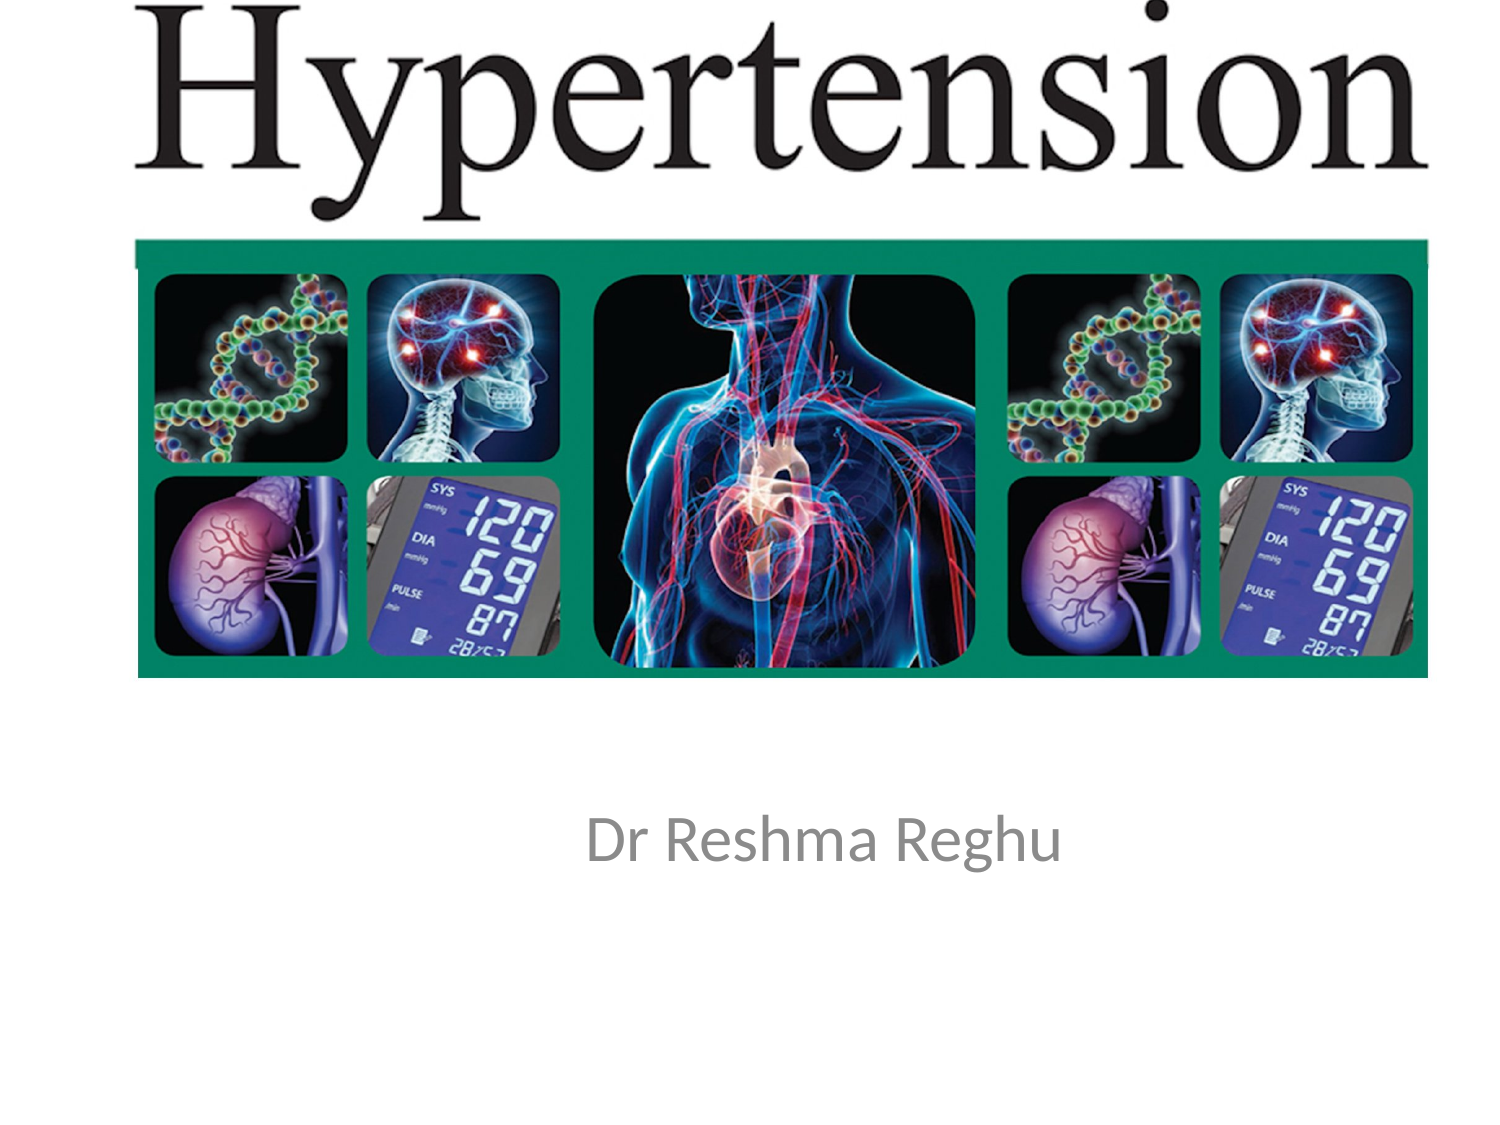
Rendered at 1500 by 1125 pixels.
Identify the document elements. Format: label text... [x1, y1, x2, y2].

subtitle Dr Reshma Reghu [300, 787, 1350, 1075]
picture [68, 0, 1500, 701]
